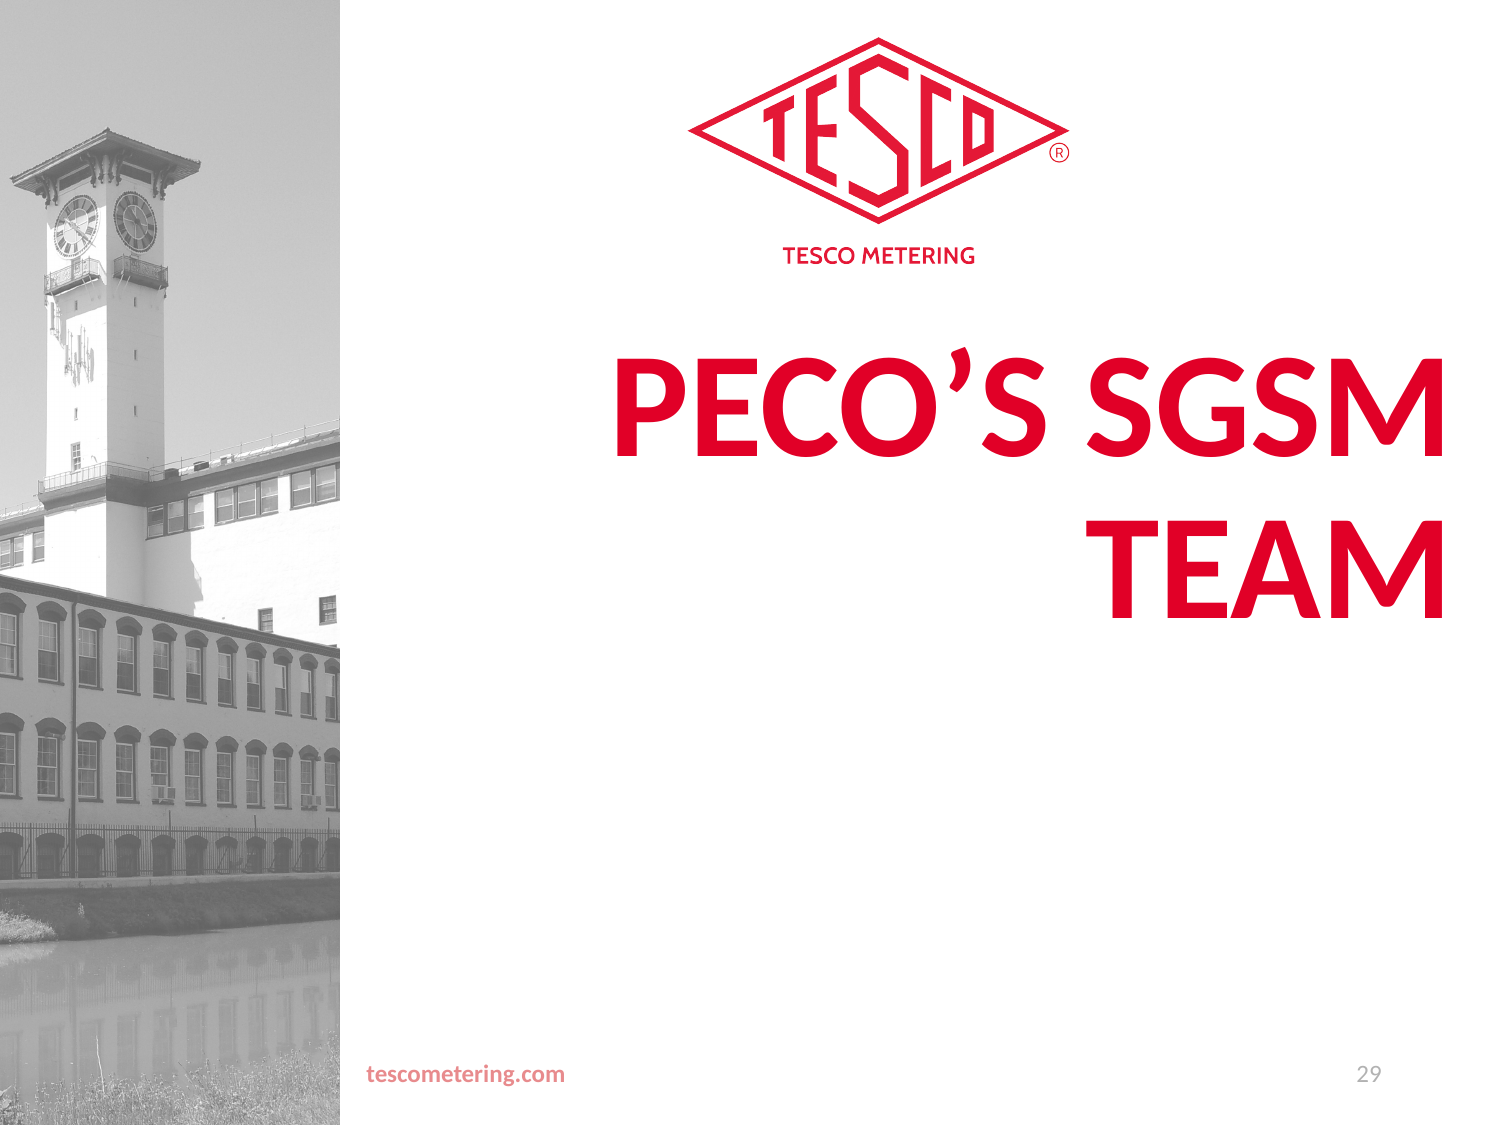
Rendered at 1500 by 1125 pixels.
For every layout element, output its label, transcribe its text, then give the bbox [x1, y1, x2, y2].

picture [0, 0, 340, 1125]
picture [687, 37, 1070, 93]
footer tescometering.com [351, 1042, 839, 1103]
title PECO’s SGSM Team [331, 93, 1469, 659]
slide_number 29 [1059, 1042, 1397, 1103]
